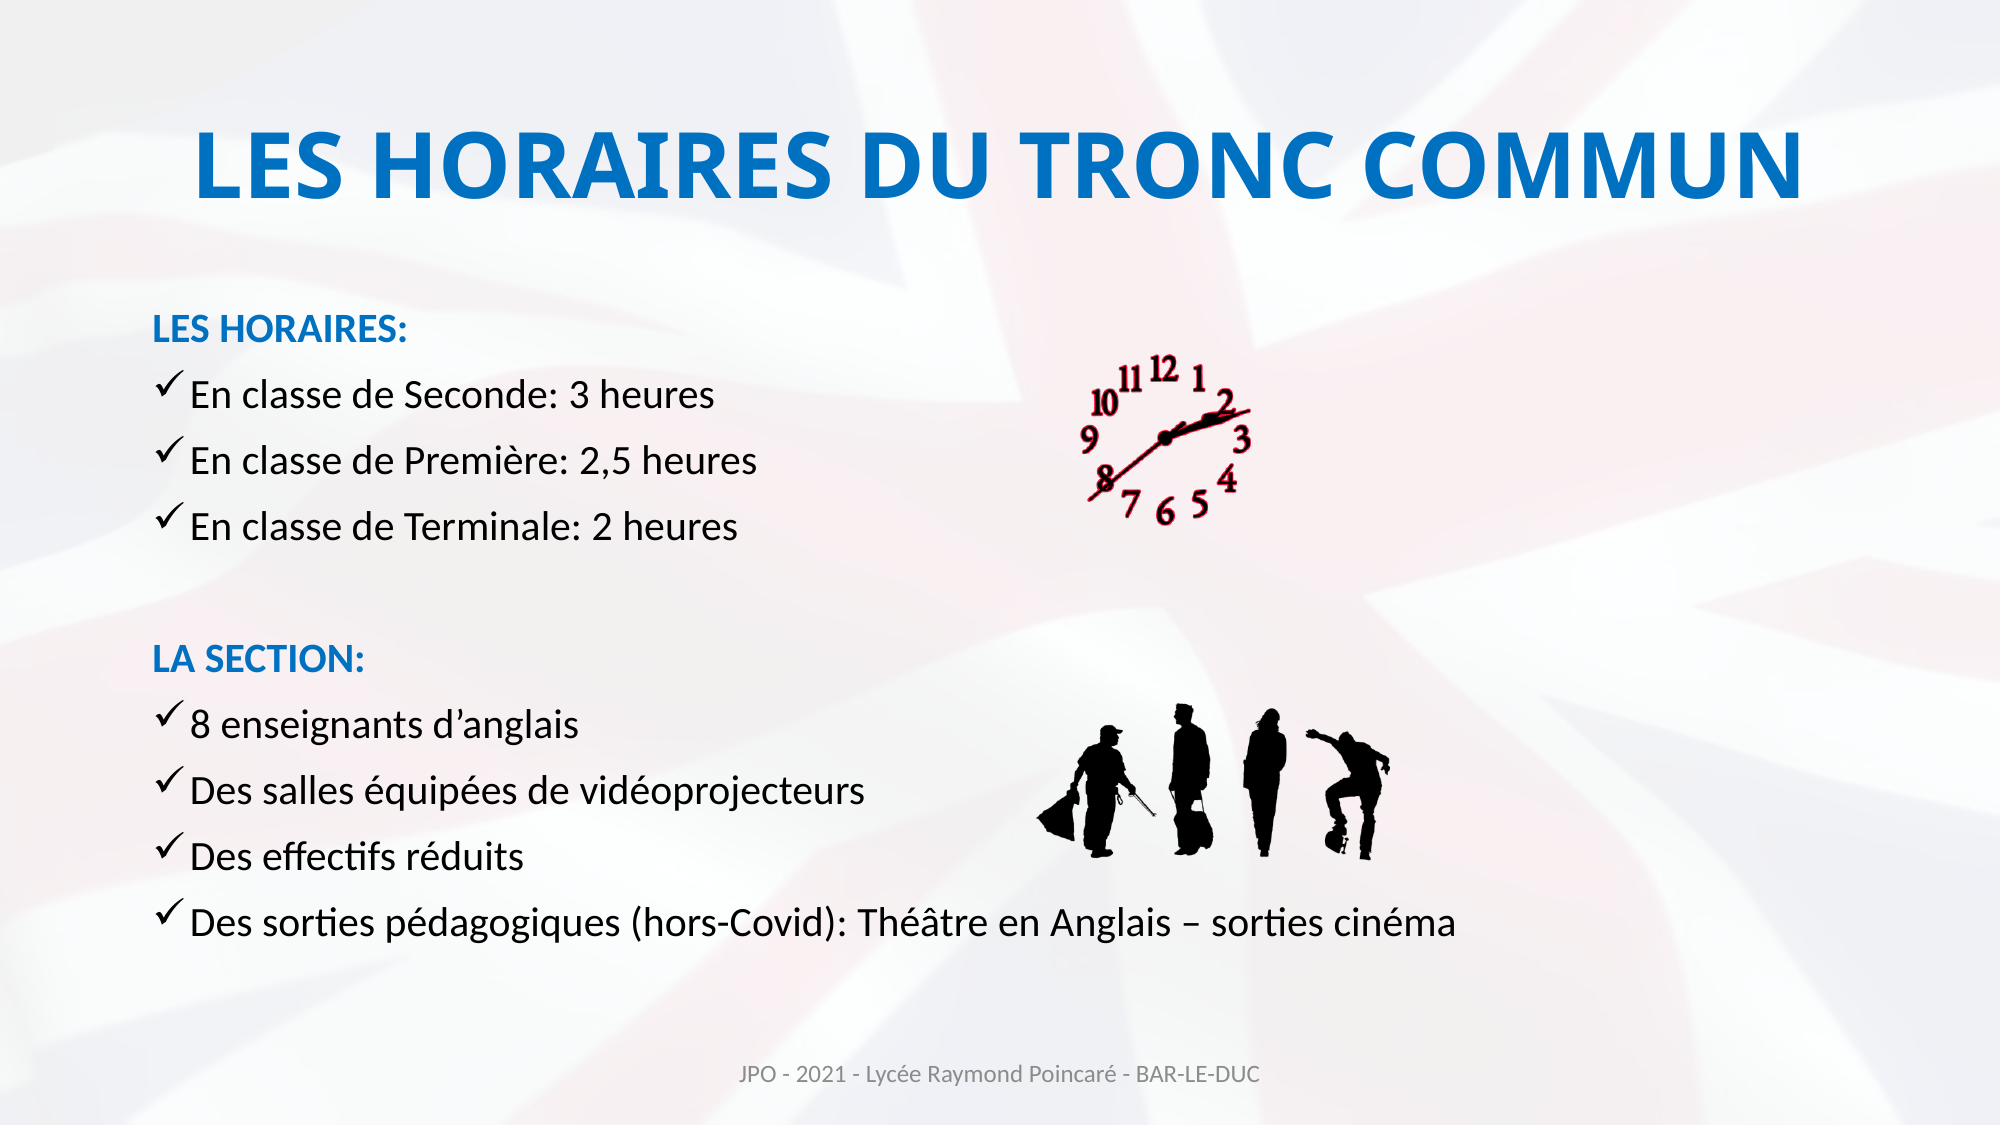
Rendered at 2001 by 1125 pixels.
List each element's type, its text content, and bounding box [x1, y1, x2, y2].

picture [1036, 306, 1297, 572]
list LES HORAIRES: En classe de Seconde: 3 heures En classe de Première: 2,5 heures En classe de Terminale: 2 heures LA SECTION: 8 enseignants d’anglais Des salles équipées de vidéoprojecteurs Des effectifs réduits Des sorties pédagogiques (hors-Covid): Théâtre en Anglais – sorties cinéma [137, 299, 1863, 1014]
title LES HORAIRES DU TRONC COMMUN [137, 59, 1863, 278]
footer JPO - 2021 - Lycée Raymond Poincaré - BAR-LE-DUC [662, 1042, 1338, 1103]
picture [1036, 693, 1390, 870]
